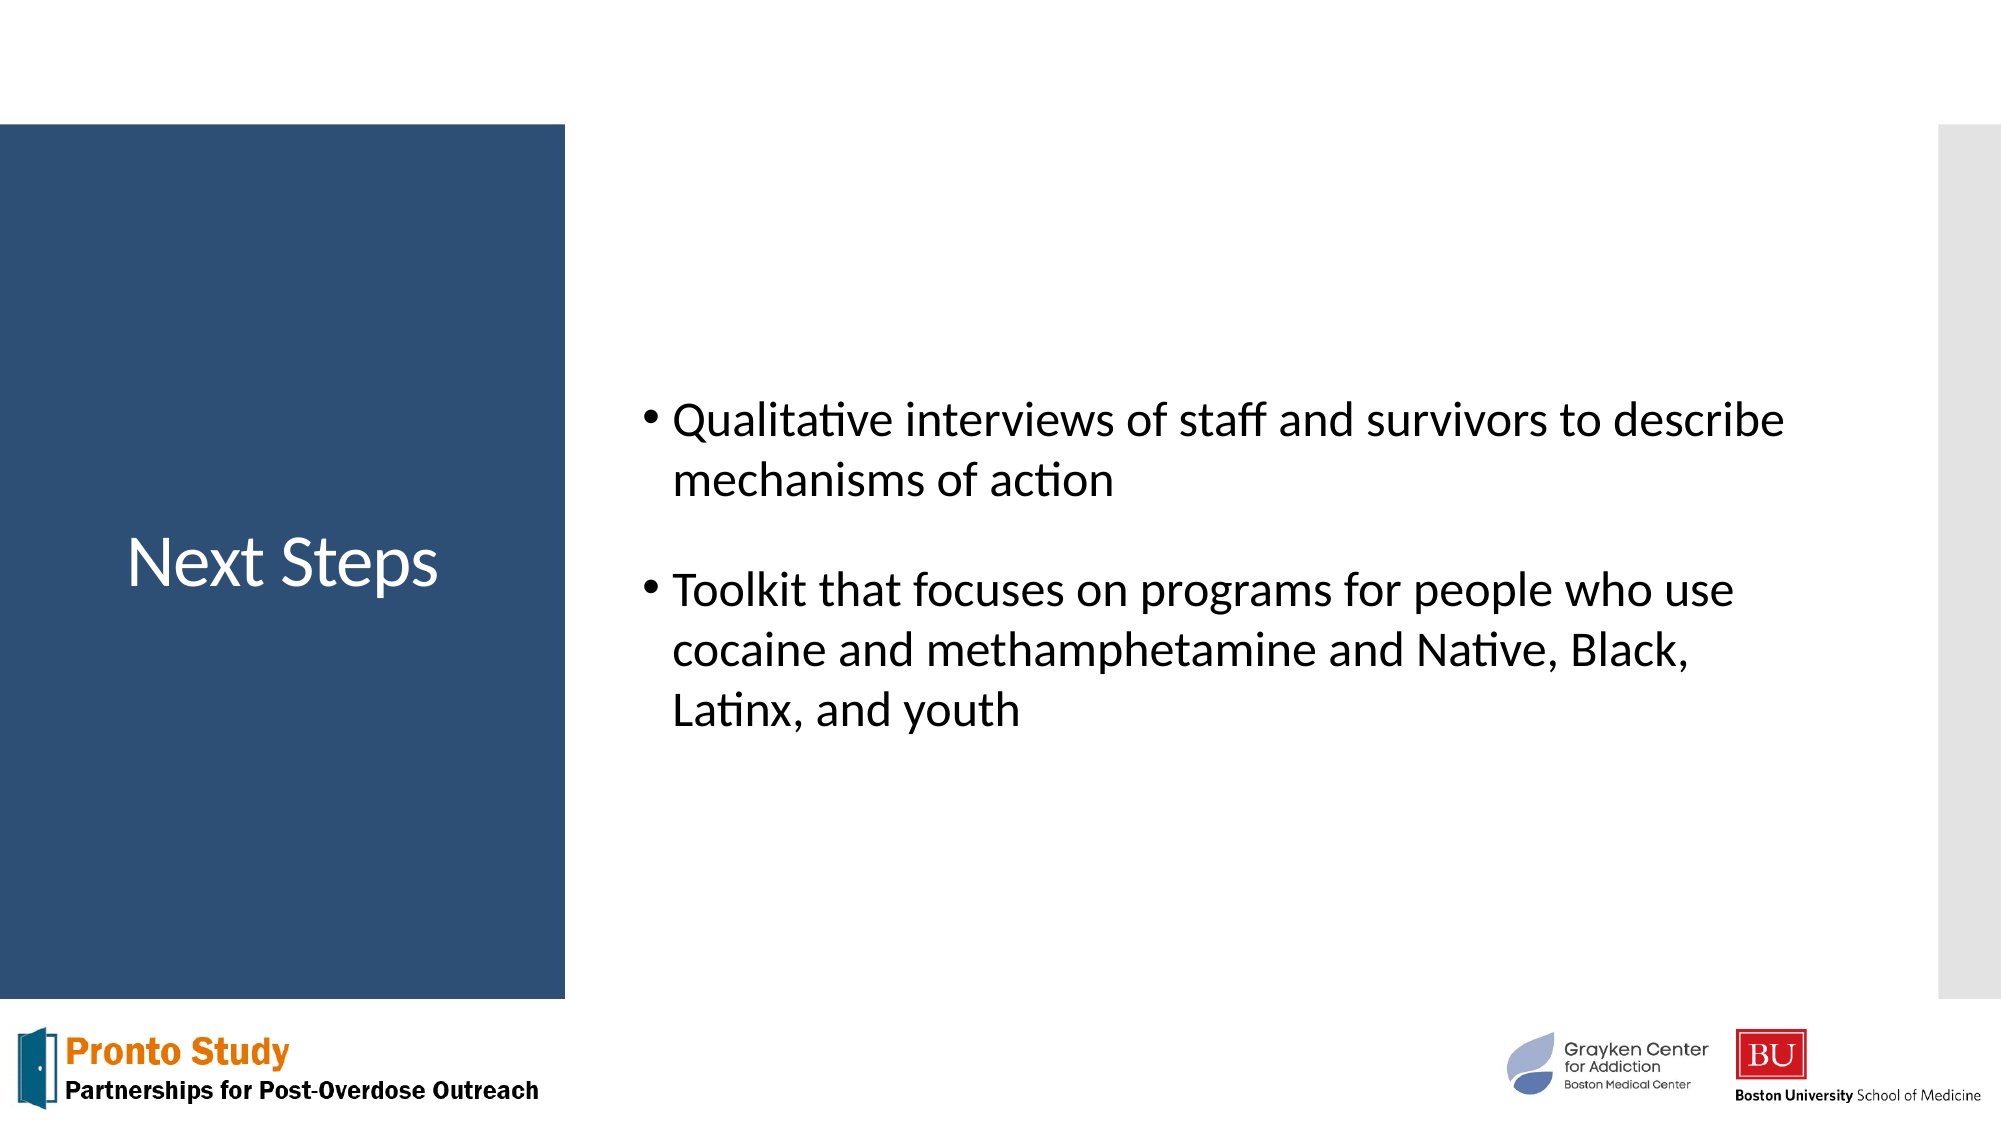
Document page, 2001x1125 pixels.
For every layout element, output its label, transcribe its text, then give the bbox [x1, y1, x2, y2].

title Next Steps [40, 183, 526, 940]
picture [1736, 1029, 1981, 1103]
picture [1487, 1013, 1724, 1119]
list Qualitative interviews of staff and survivors to describe mechanisms of action Toolkit that focuses on programs for people who use cocaine and methamphetamine and Native, Black, Latinx, and youth [634, 141, 1836, 983]
picture [0, 1012, 565, 1122]
